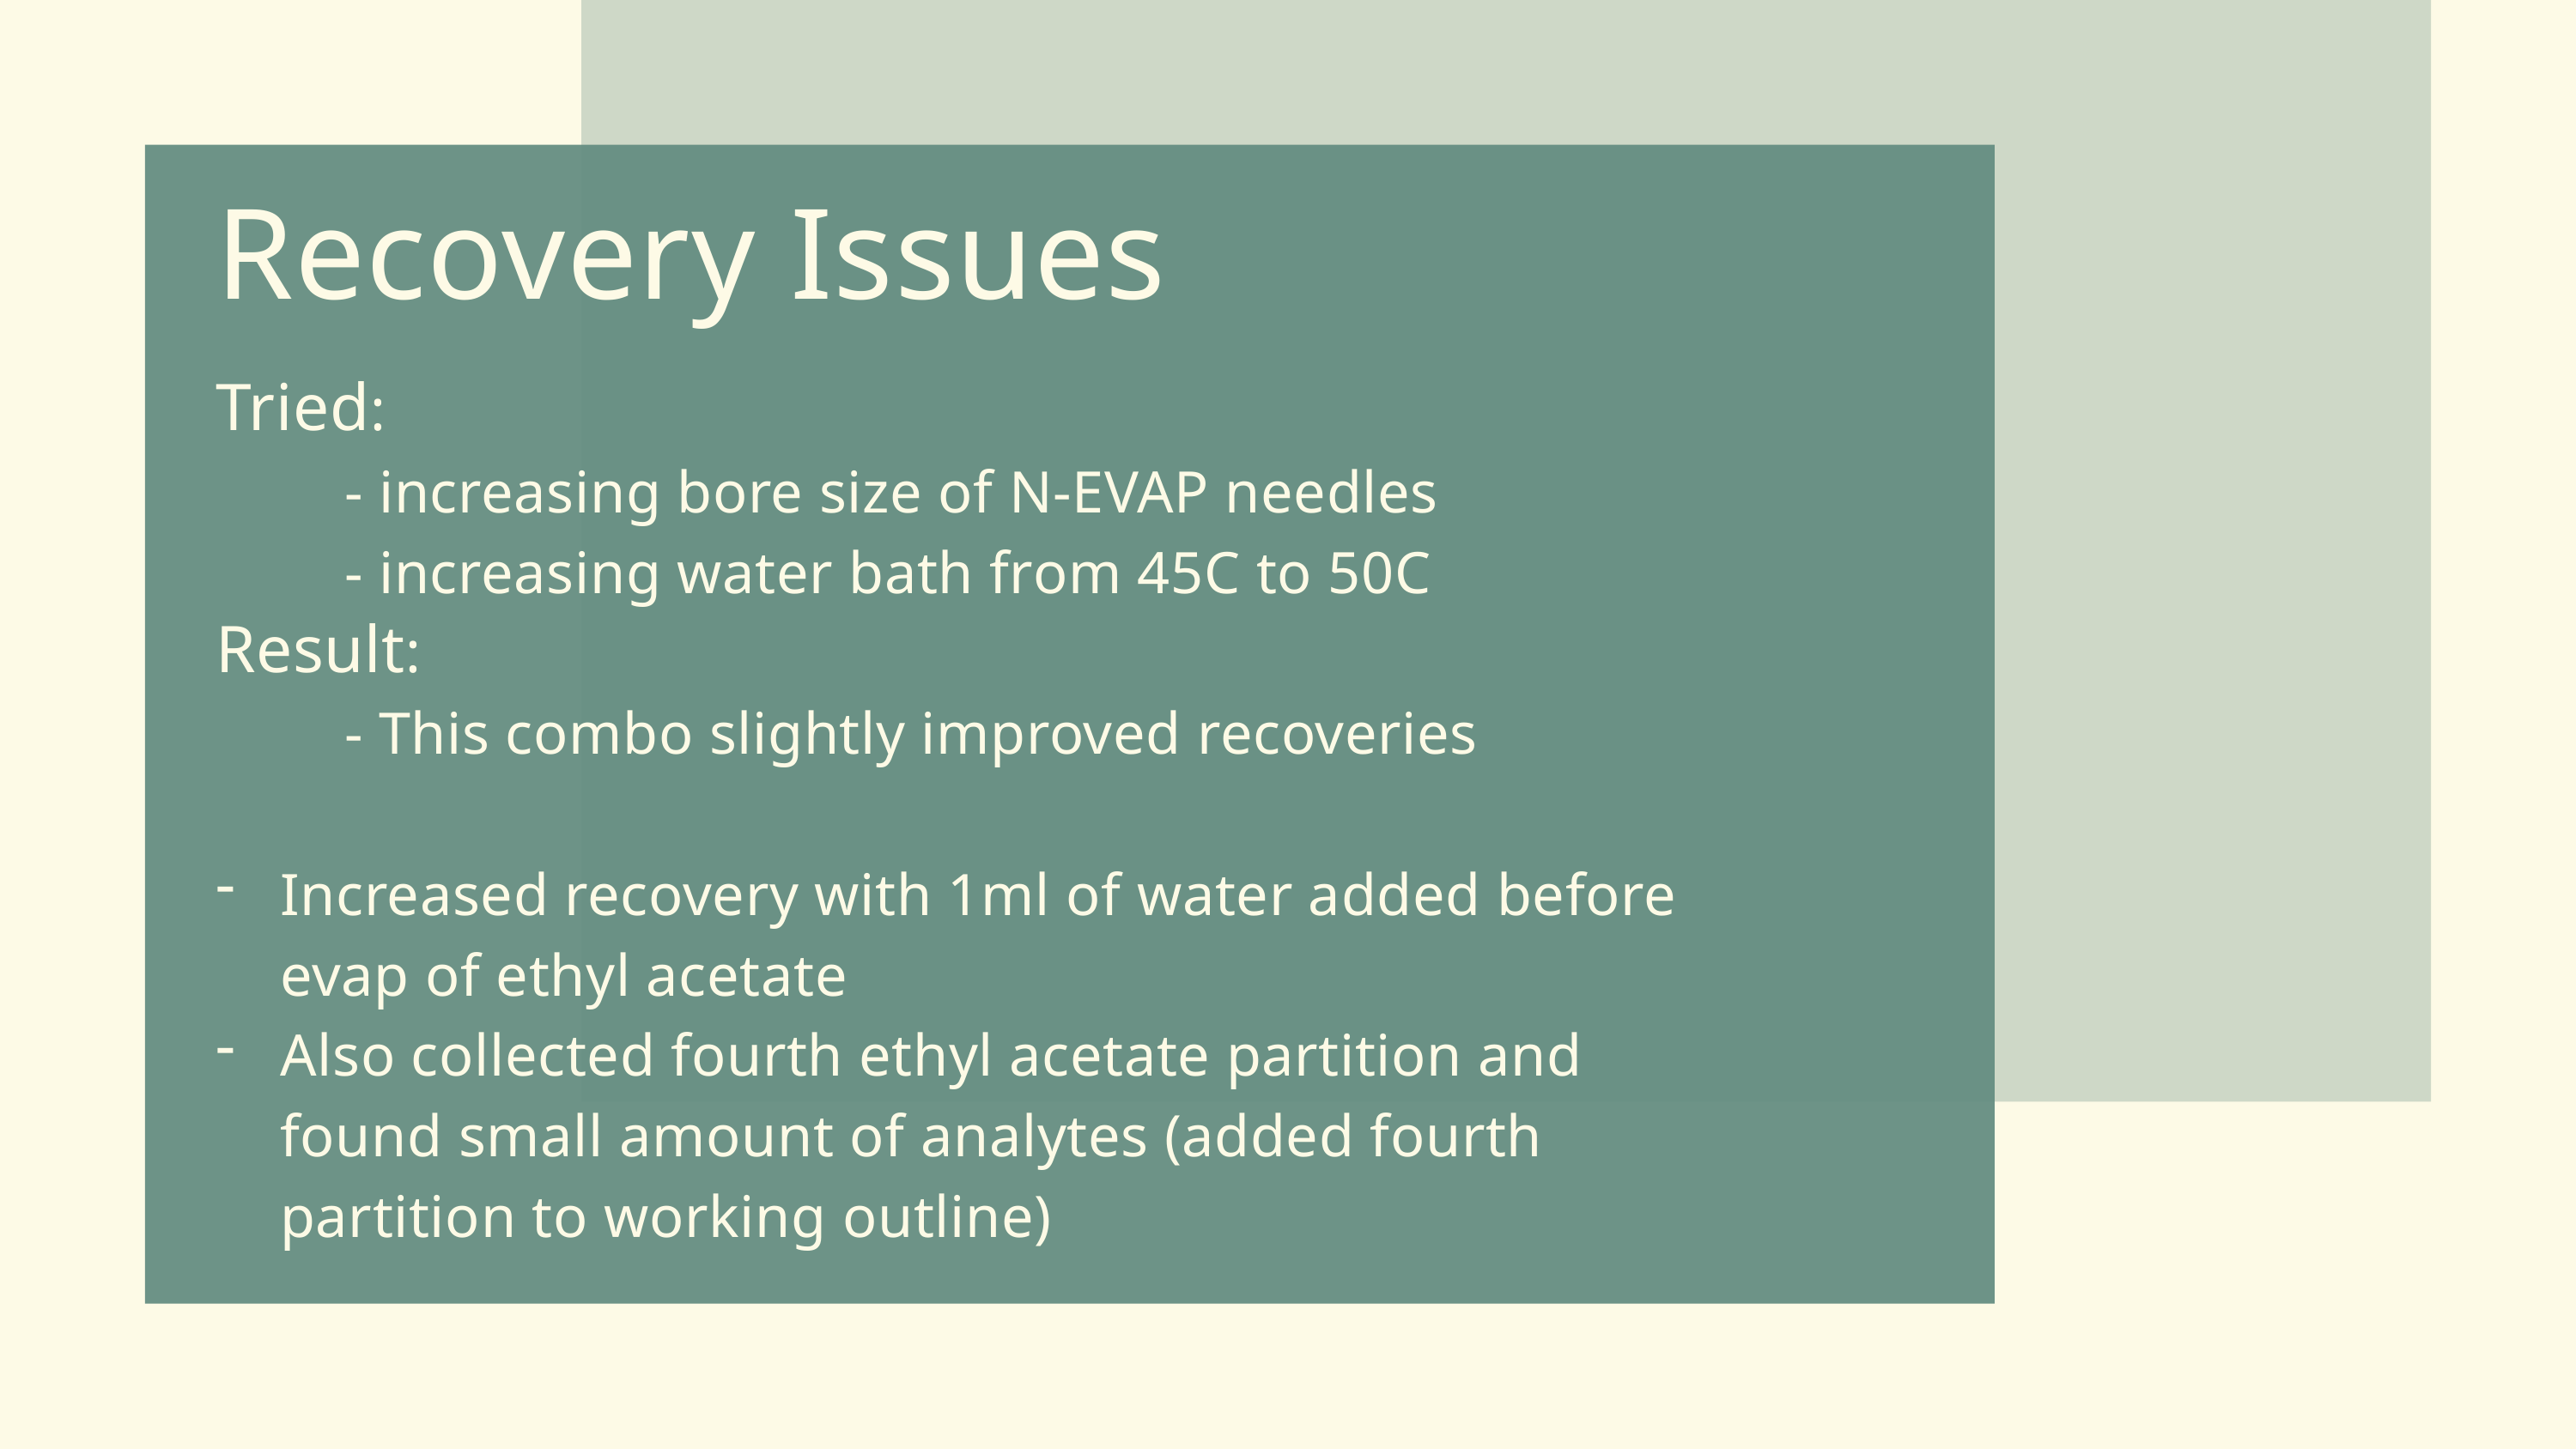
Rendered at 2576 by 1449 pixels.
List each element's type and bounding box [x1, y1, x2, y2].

text_box [215, 173, 1747, 1252]
text_box [144, 144, 1995, 1304]
text_box [581, 0, 2432, 1102]
